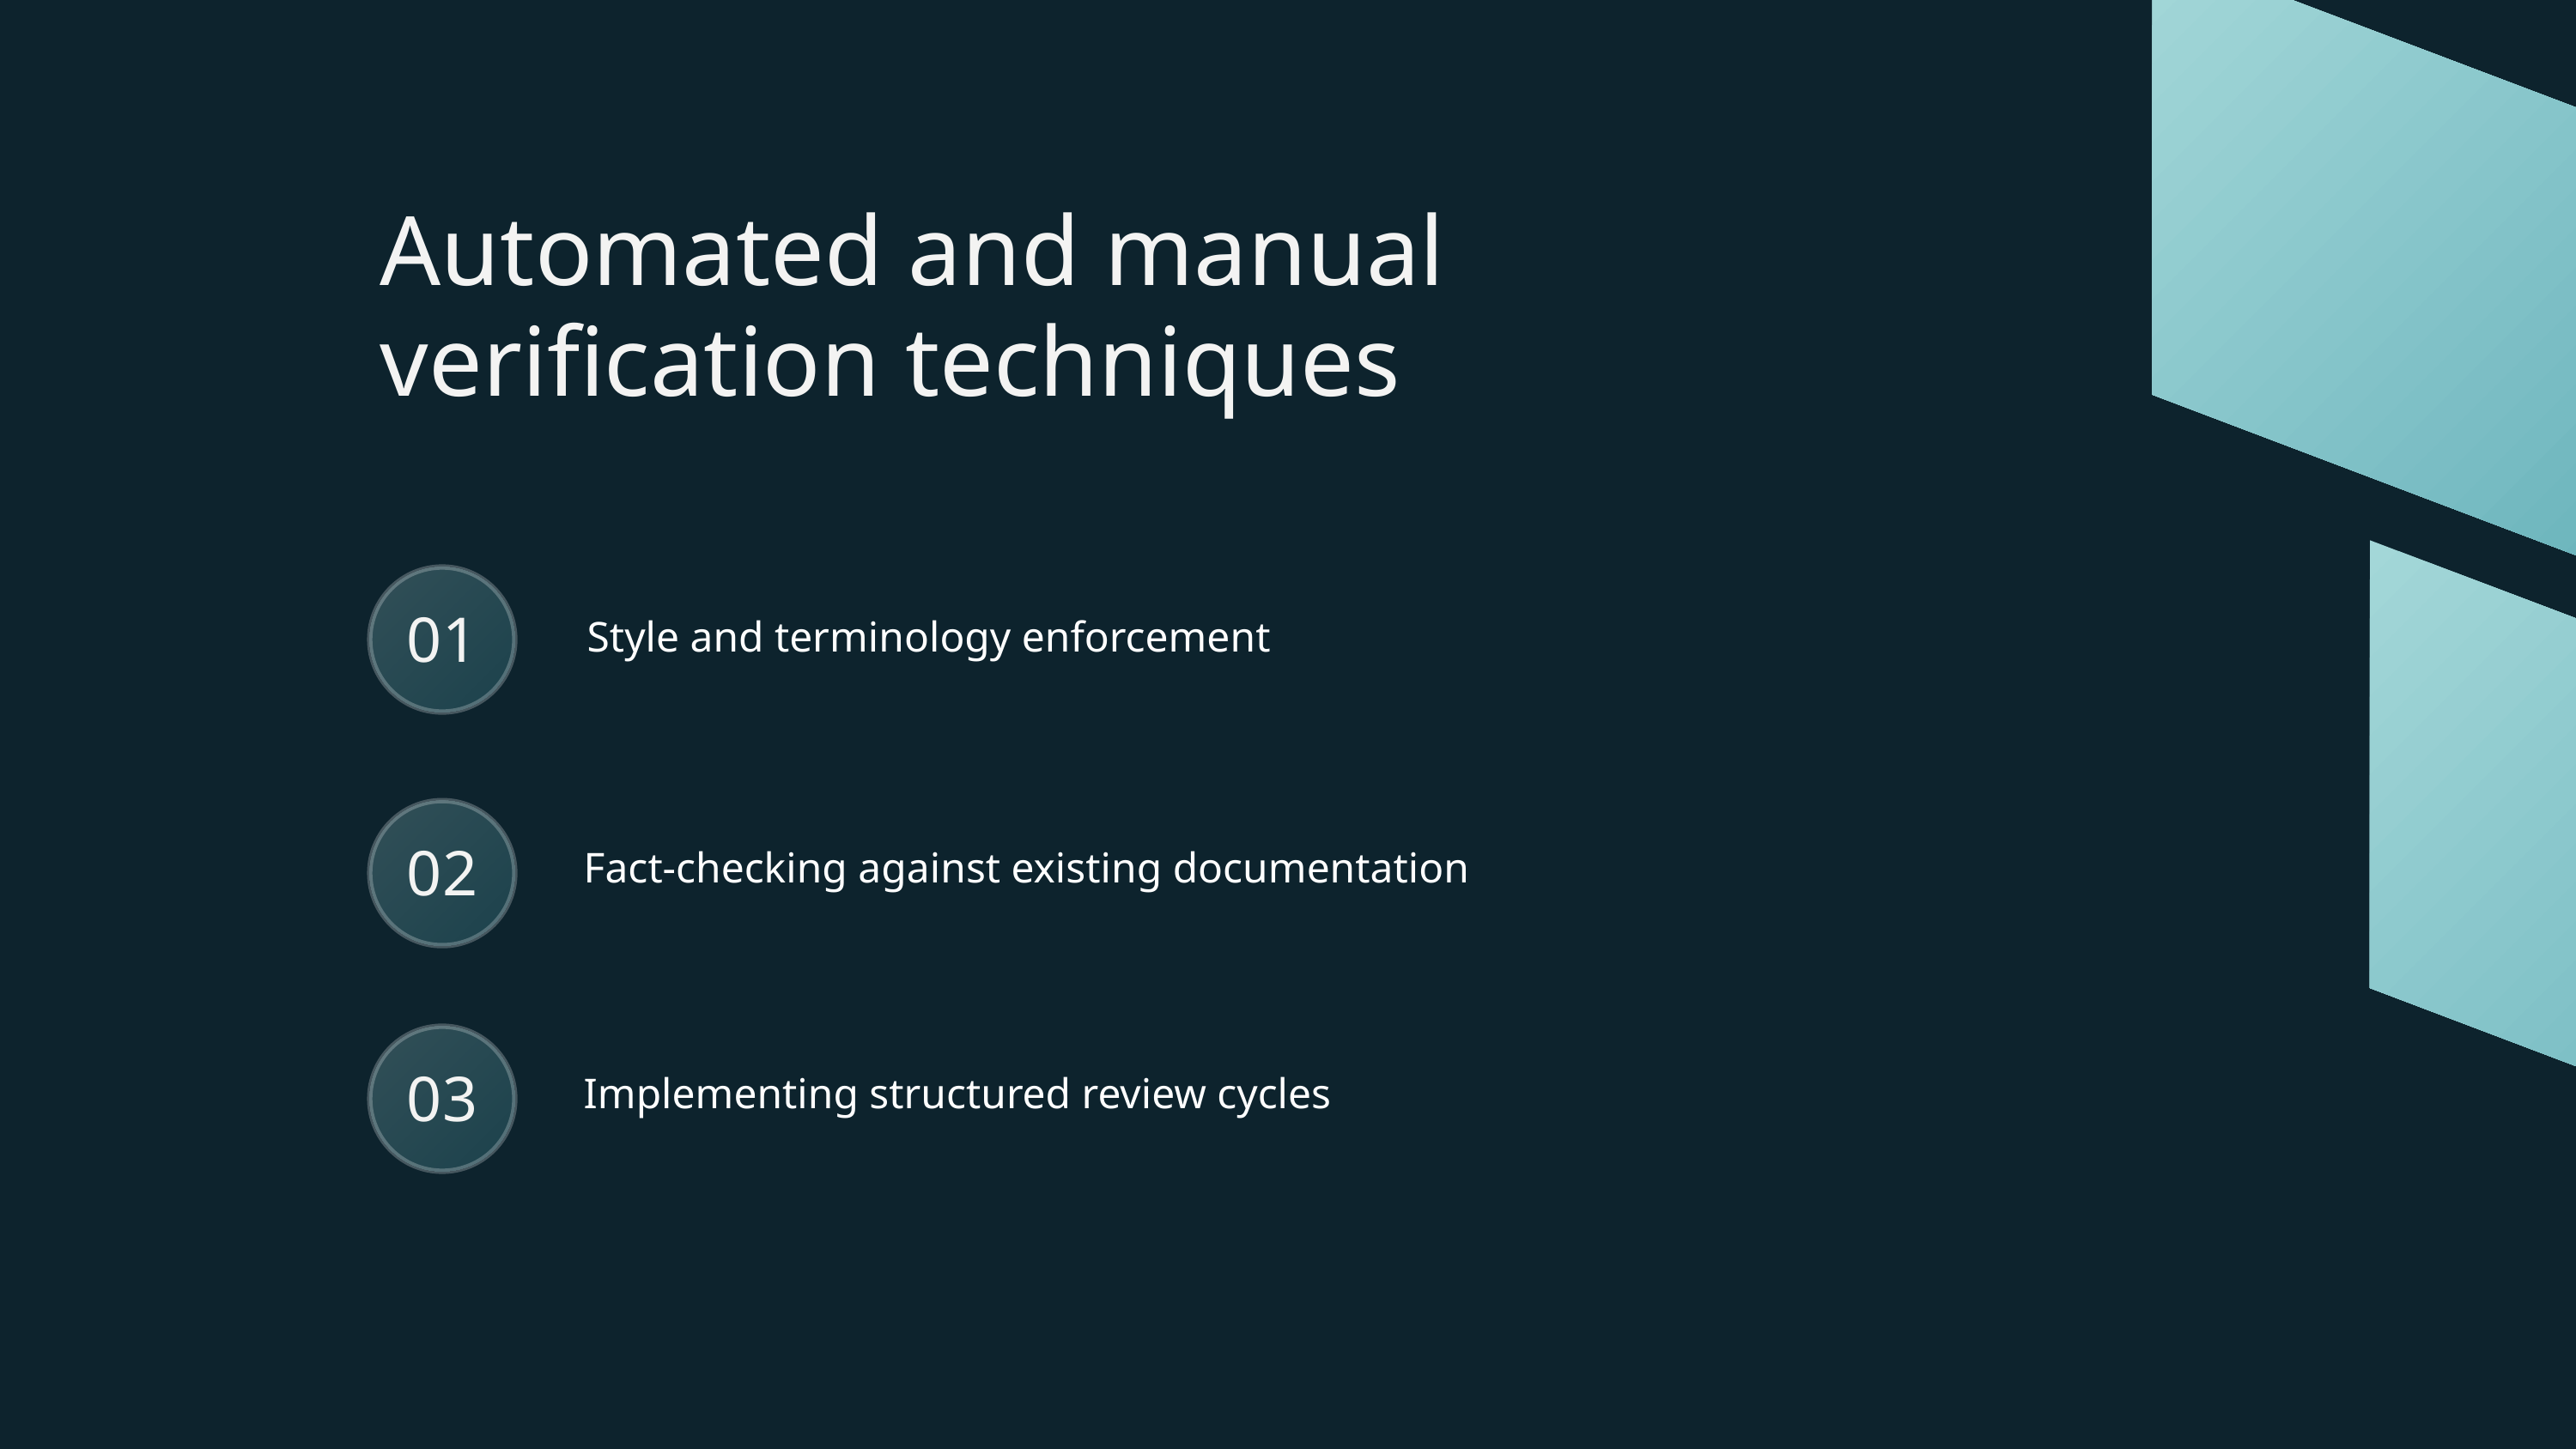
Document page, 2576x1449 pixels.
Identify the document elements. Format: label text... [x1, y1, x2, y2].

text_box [2441, 836, 2576, 1422]
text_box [369, 567, 515, 712]
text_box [369, 800, 515, 946]
text_box Fact-checking against existing documentation [583, 834, 2022, 892]
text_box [2223, 0, 2576, 828]
text_box Automated and manual verification techniques [380, 192, 1708, 415]
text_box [369, 1026, 515, 1172]
text_box Implementing structured review cycles [583, 1059, 2022, 1118]
text_box Style and terminology enforcement [586, 602, 1826, 661]
